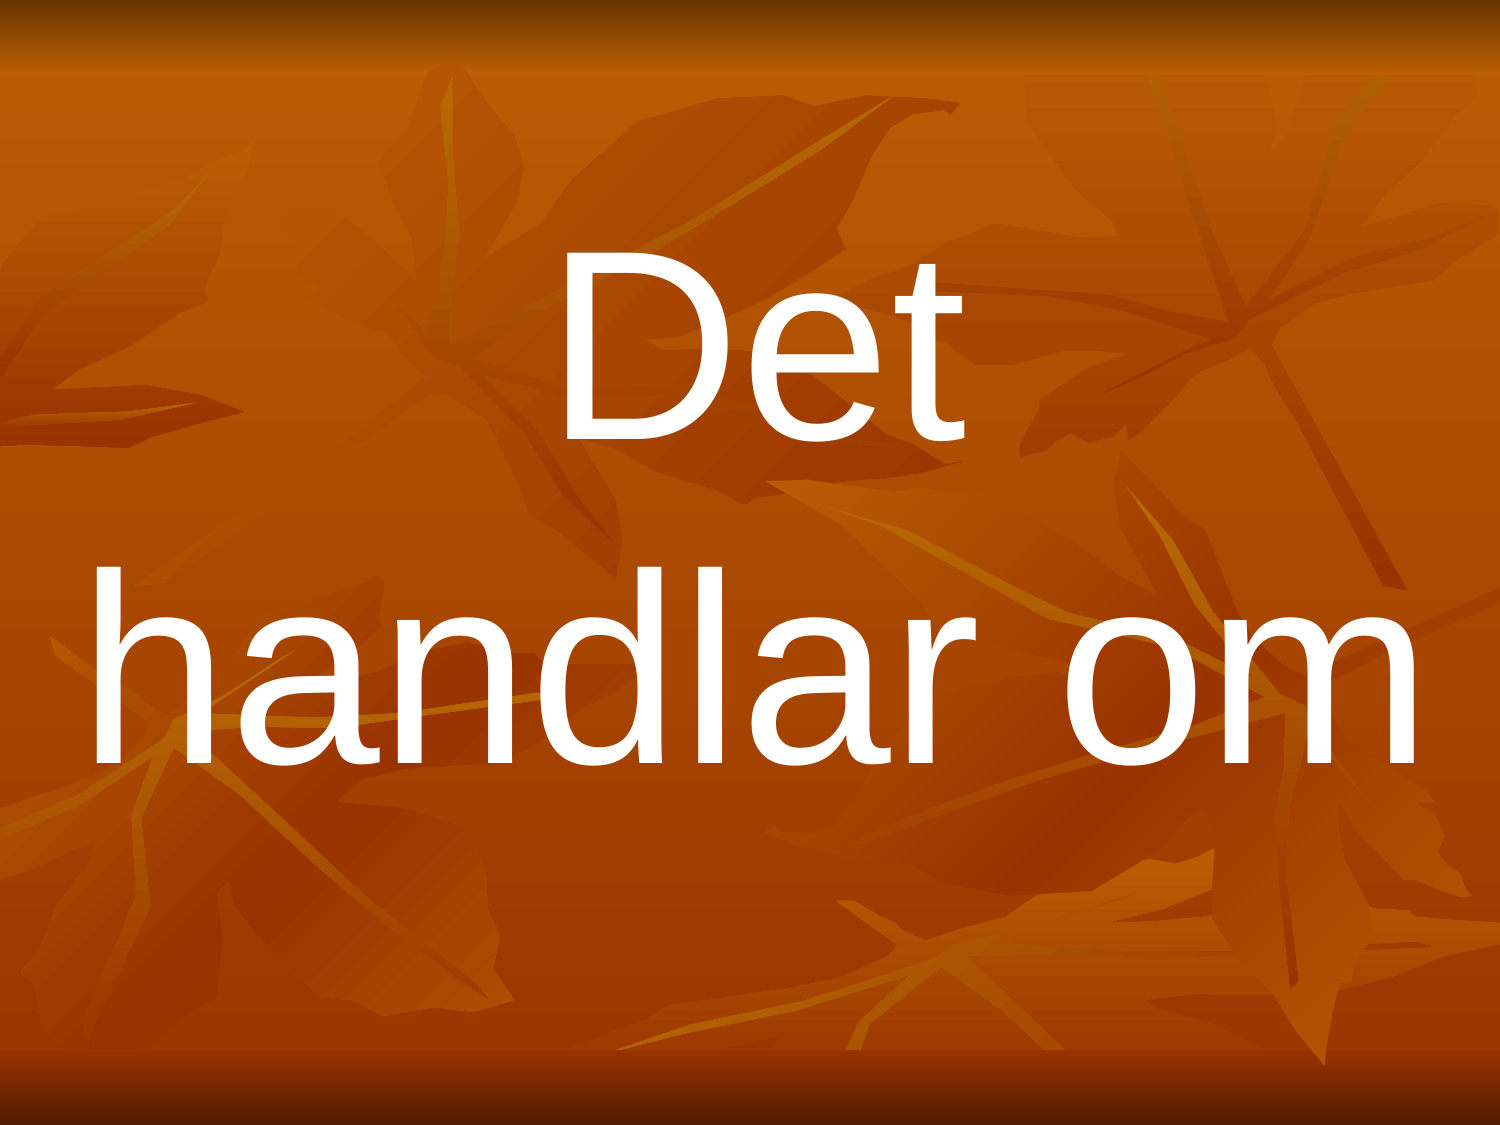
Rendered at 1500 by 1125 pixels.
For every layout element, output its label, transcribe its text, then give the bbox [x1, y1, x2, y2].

text_box Det handlar om [53, 160, 1459, 826]
